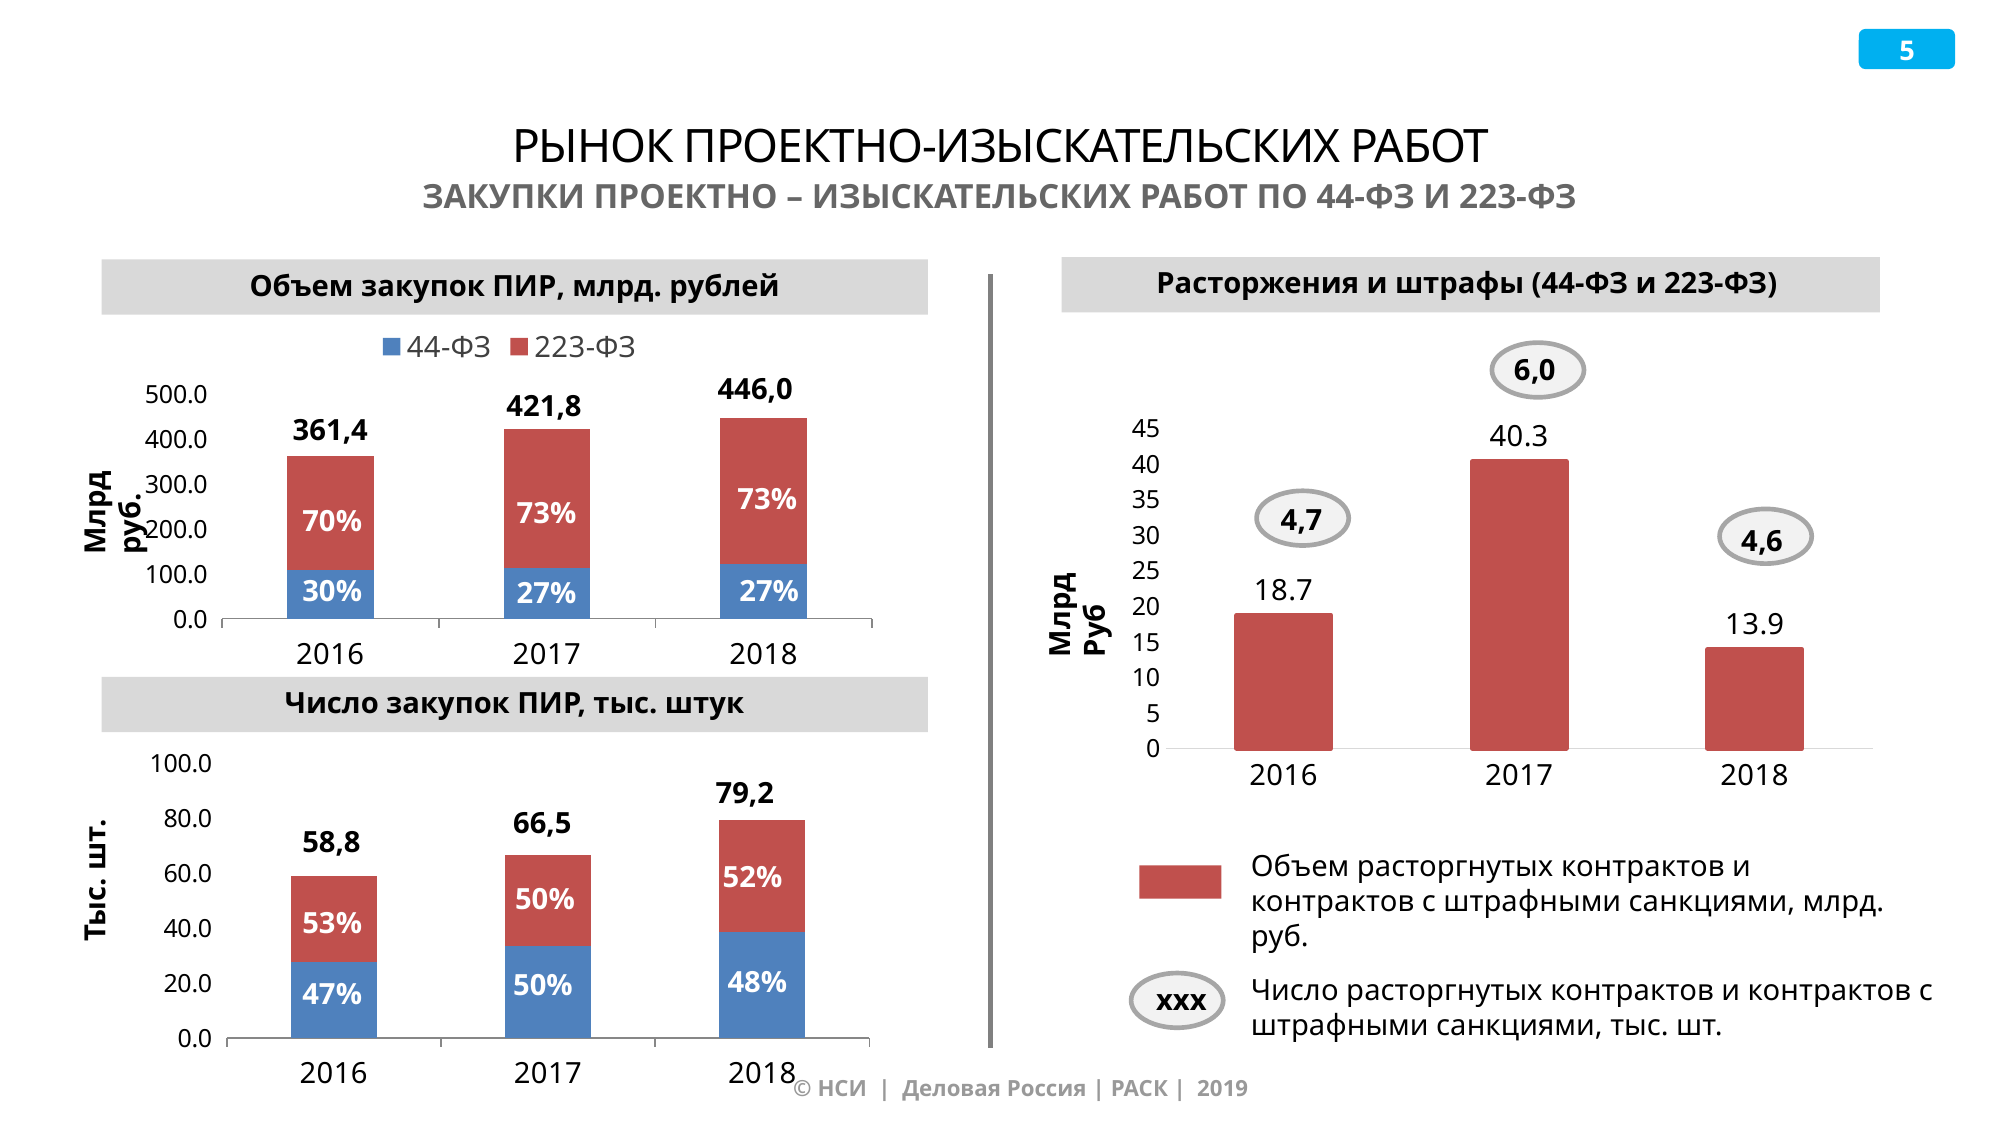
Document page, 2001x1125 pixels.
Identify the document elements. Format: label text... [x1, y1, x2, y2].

text_box Объем закупок ПИР, млрд. рублей [101, 259, 928, 315]
text_box Объем расторгнутых контрактов и контрактов с штрафными санкциями, млрд. руб. [1236, 840, 1915, 961]
text_box Число расторгнутых контрактов и контрактов с штрафными санкциями, тыс. шт. [1236, 964, 1949, 1049]
chart [134, 309, 885, 686]
chart [1126, 293, 1883, 860]
text_box ххх [1141, 974, 1236, 1018]
title РЫНОК ПРОЕКТНО-ИЗЫСКАТЕЛЬСКИХ РАБОТ [197, 108, 1805, 180]
text_box Тыс. шт. [68, 753, 129, 957]
text_box [1137, 869, 1224, 901]
text_box [1155, 970, 1199, 974]
list ЗАКУПКИ ПРОЕКТНО – ИЗЫСКАТЕЛЬСКИХ РАБОТ ПО 44-ФЗ И 223-ФЗ [196, 167, 1804, 223]
text_box Расторжения и штрафы (44-ФЗ и 223-ФЗ) [1061, 257, 1880, 313]
text_box Число закупок ПИР, тыс. штук [101, 676, 928, 733]
chart [134, 738, 885, 1101]
text_box Млрд руб. [68, 400, 129, 570]
text_box Млрд Руб [1033, 500, 1099, 672]
text_box [1128, 980, 1216, 1030]
